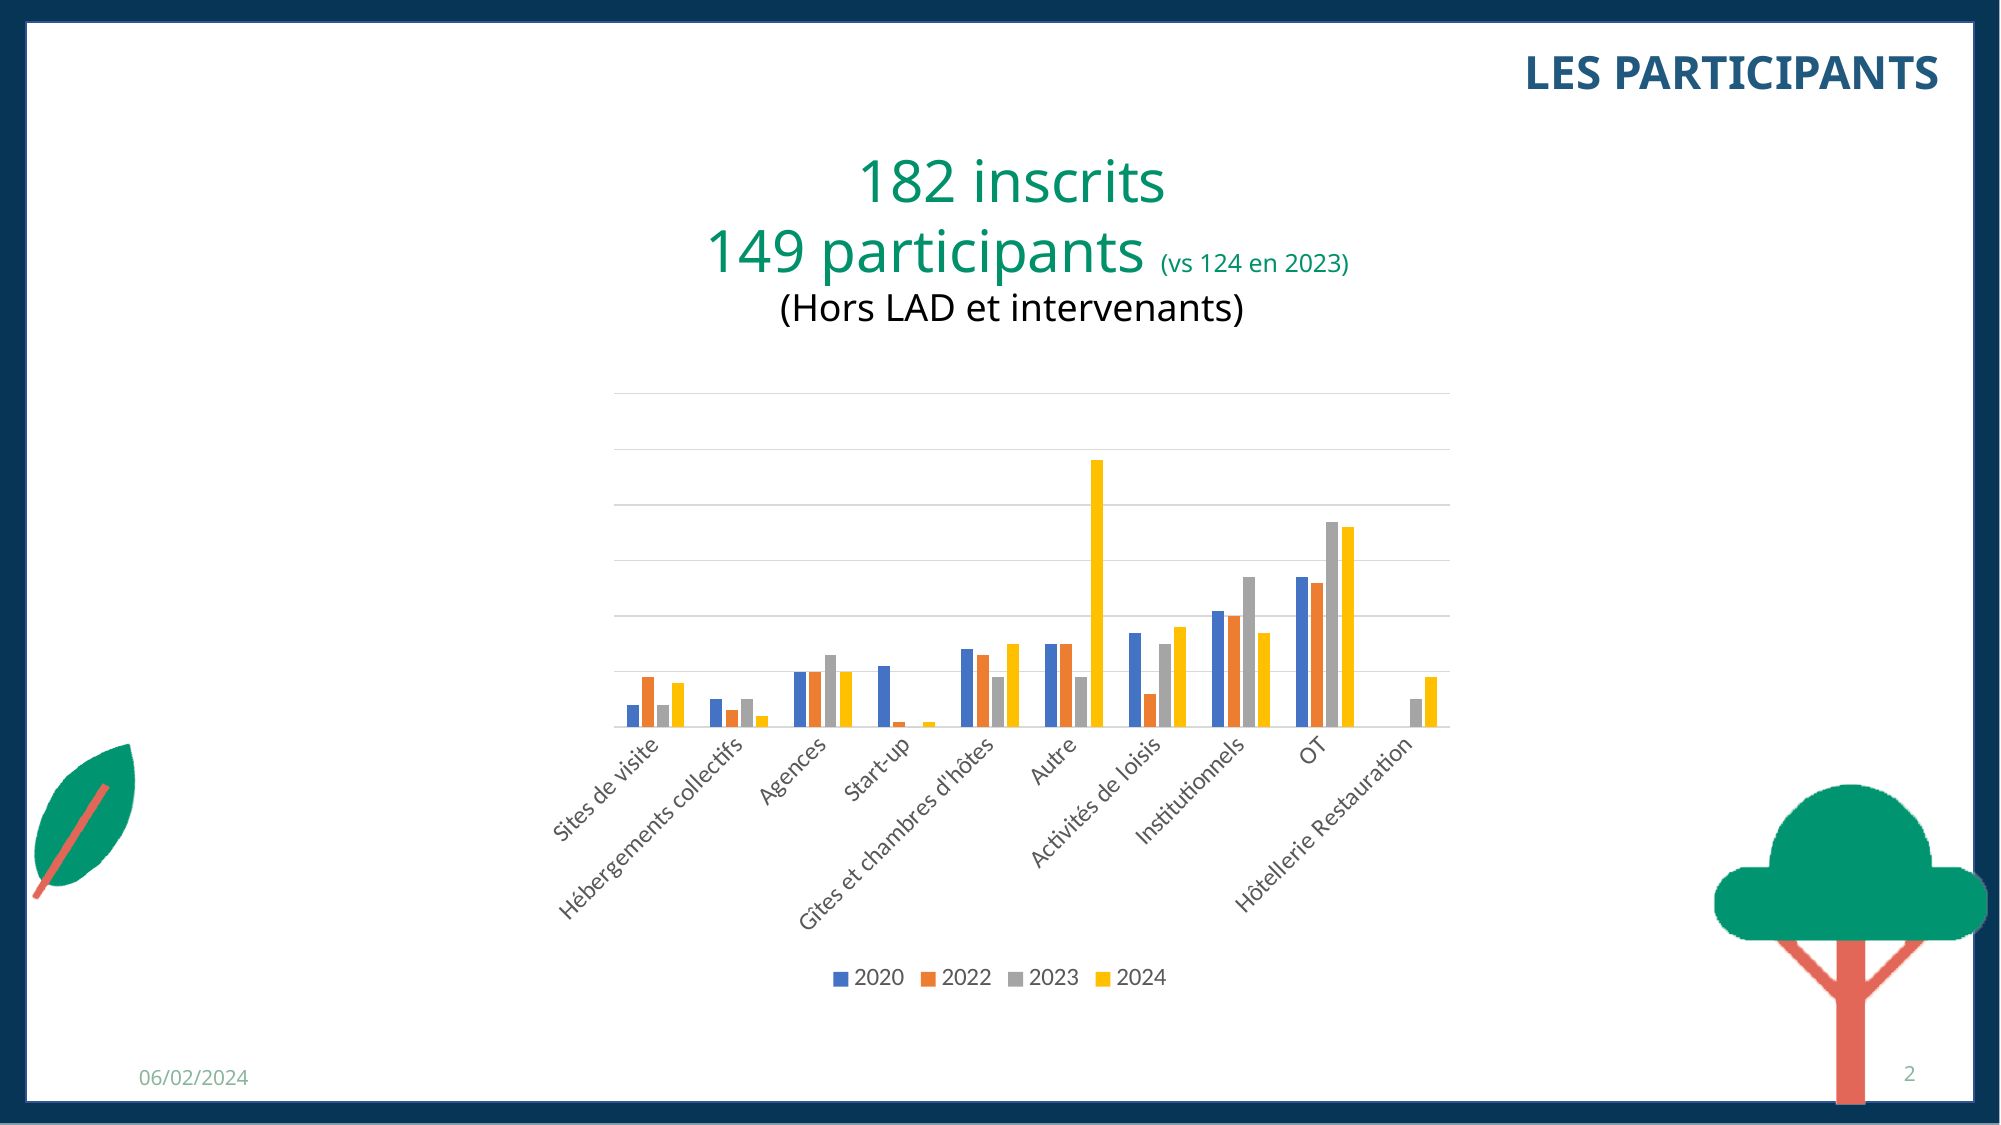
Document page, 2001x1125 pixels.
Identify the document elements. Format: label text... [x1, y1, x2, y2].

slide_number 2 [1864, 1057, 1955, 1094]
chart [530, 381, 1470, 998]
list LES PARTICIPANTS [1125, 42, 1955, 193]
text_box 182 inscrits 149 participants (vs 124 en 2023) (Hors LAD et intervenants) [530, 136, 1495, 337]
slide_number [105, 1058, 283, 1096]
picture [0, 0, 2001, 1125]
